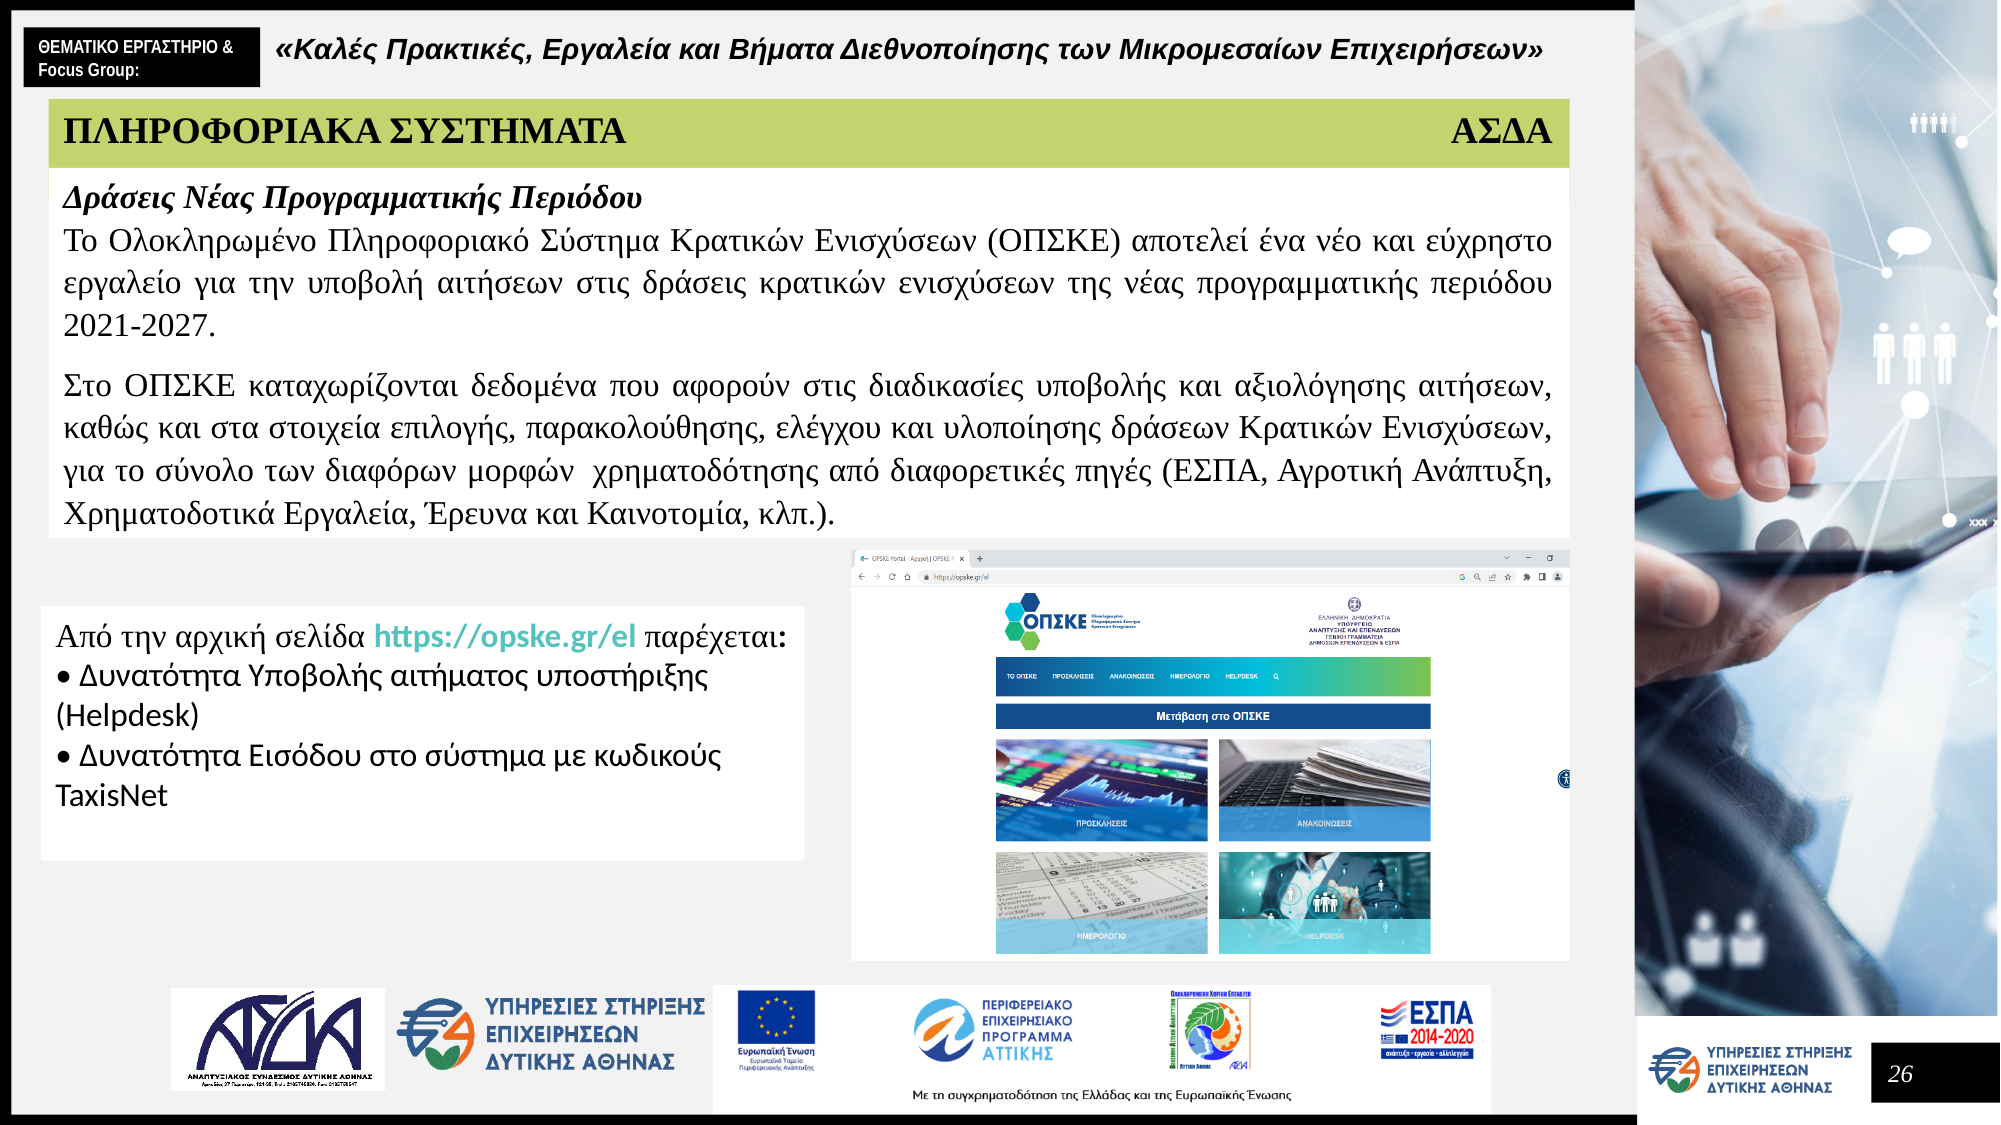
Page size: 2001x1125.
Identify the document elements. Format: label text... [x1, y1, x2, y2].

slide_number 26 [1877, 1050, 1924, 1096]
text_box [1644, 1023, 1859, 1122]
picture [851, 550, 1570, 961]
text_box «Καλές Πρακτικές, Εργαλεία και Βήματα Διεθνοποίησης των Μικρομεσαίων Επιχειρήσεων» [275, 31, 1620, 91]
picture [1634, 0, 1998, 1016]
text_box Δράσεις Νέας Προγραμματικής Περιόδου Το Ολοκληρωμένο Πληροφοριακό Σύστημα Κρατικών Ενισχύσεων (ΟΠΣΚΕ) αποτελεί ένα νέο και εύχρηστο εργαλείο για την υποβολή αιτήσεων στις δράσεις κρατικών ενισχύσεων της νέας προγραμματικής περιόδου 2021-2027. Στο ΟΠΣΚΕ καταχωρίζονται δεδομένα που αφορούν στις διαδικασίες υποβολής και αξιολόγησης αιτήσεων, καθώς και στα στοιχεία επιλογής, παρακολούθησης, ελέγχου και υλοποίησης δράσεων Κρατικών Ενισχύσεων, για το σύνολο των διαφόρων μορφών χρηματοδότησης από διαφορετικές πηγές (ΕΣΠΑ, Αγροτική Ανάπτυξη, Χρηματοδοτικά Εργαλεία, Έρευνα και Καινοτομία, κλπ.). [48, 167, 1570, 539]
text_box Από την αρχική σελίδα https://opske.gr/el παρέχεται: • Δυνατότητα Υποβολής αιτήματος υποστήριξης (Helpdesk) • Δυνατότητα Εισόδου στο σύστημα με κωδικούς TaxisNet [40, 606, 805, 861]
text_box ΠΛΗΡΟΦΟΡΙΑΚΑ ΣΥΣΤΗΜΑΤΑ ΑΣΔΑ [48, 98, 1570, 167]
text_box ΘΕΜΑΤΙΚΟ ΕΡΓΑΣΤΗΡΙΟ & Focus Group: [23, 27, 261, 88]
picture [1648, 1047, 1852, 1093]
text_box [171, 985, 1491, 1114]
